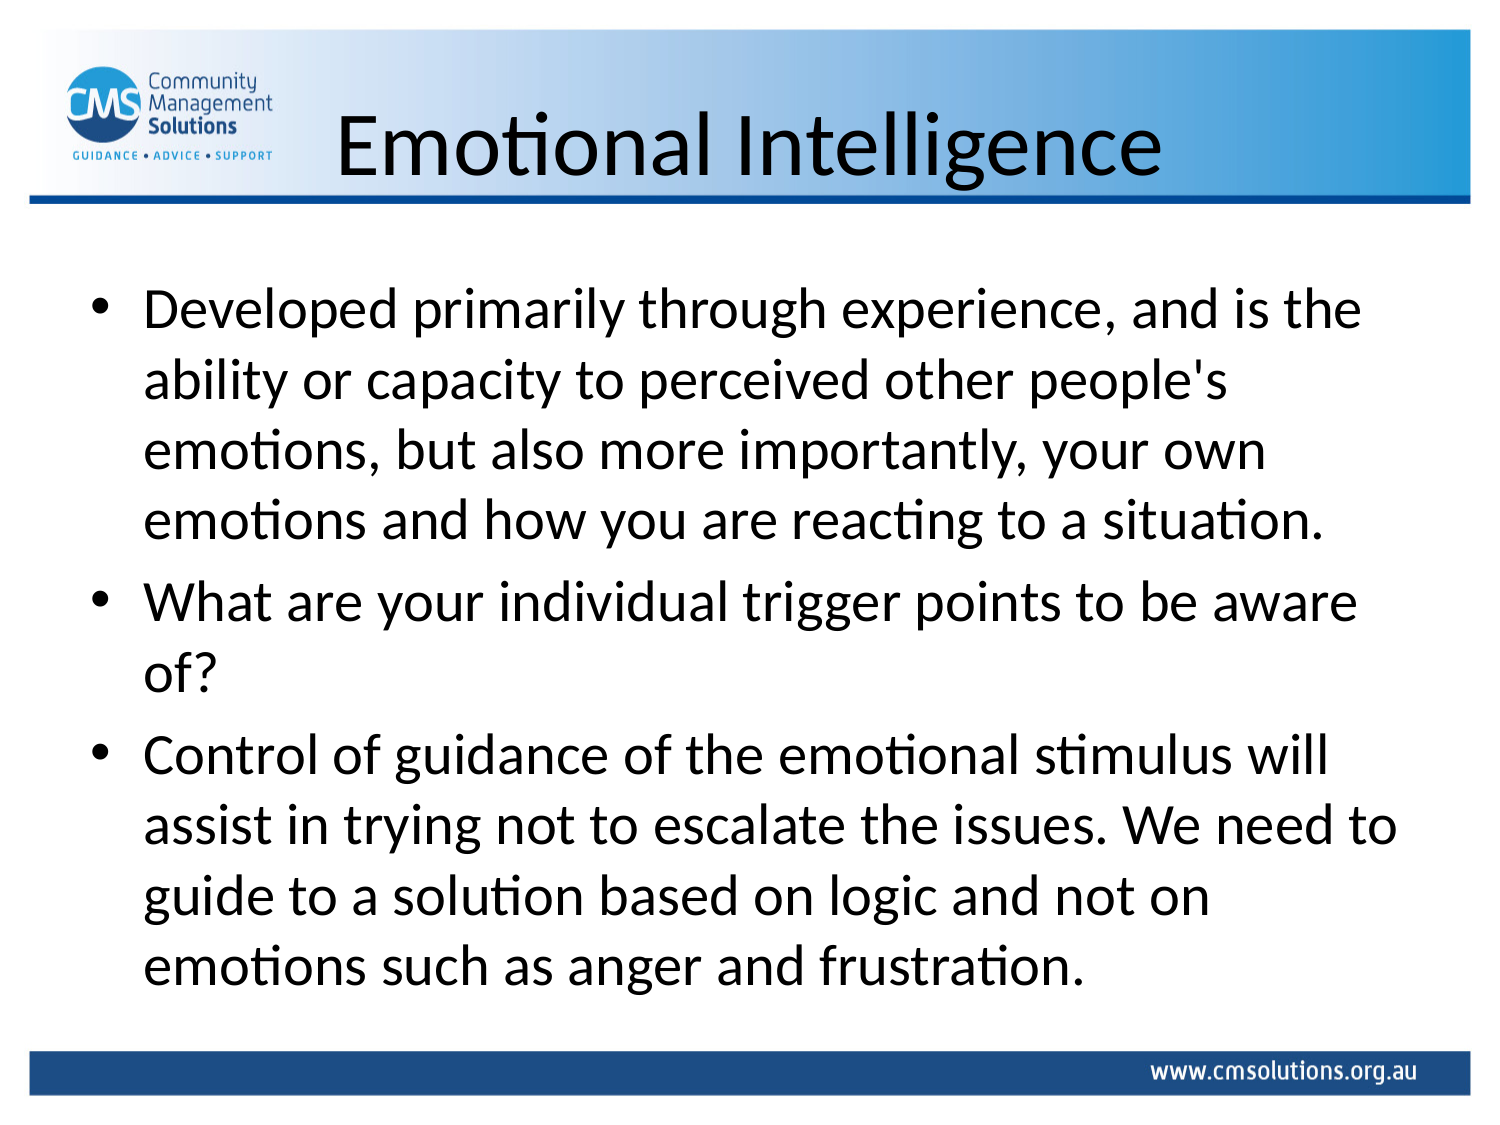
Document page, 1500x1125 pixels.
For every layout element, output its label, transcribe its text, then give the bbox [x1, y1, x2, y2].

picture [0, 0, 1500, 231]
title Emotional Intelligence [75, 45, 1425, 233]
list Developed primarily through experience, and is the ability or capacity to perceived other people's emotions, but also more importantly, your own emotions and how you are reacting to a situation. What are your individual trigger points to be aware of? Control of guidance of the emotional stimulus will assist in trying not to escalate the issues. We need to guide to a solution based on logic and not on emotions such as anger and frustration. [75, 262, 1425, 1005]
picture [0, 1026, 1500, 1125]
